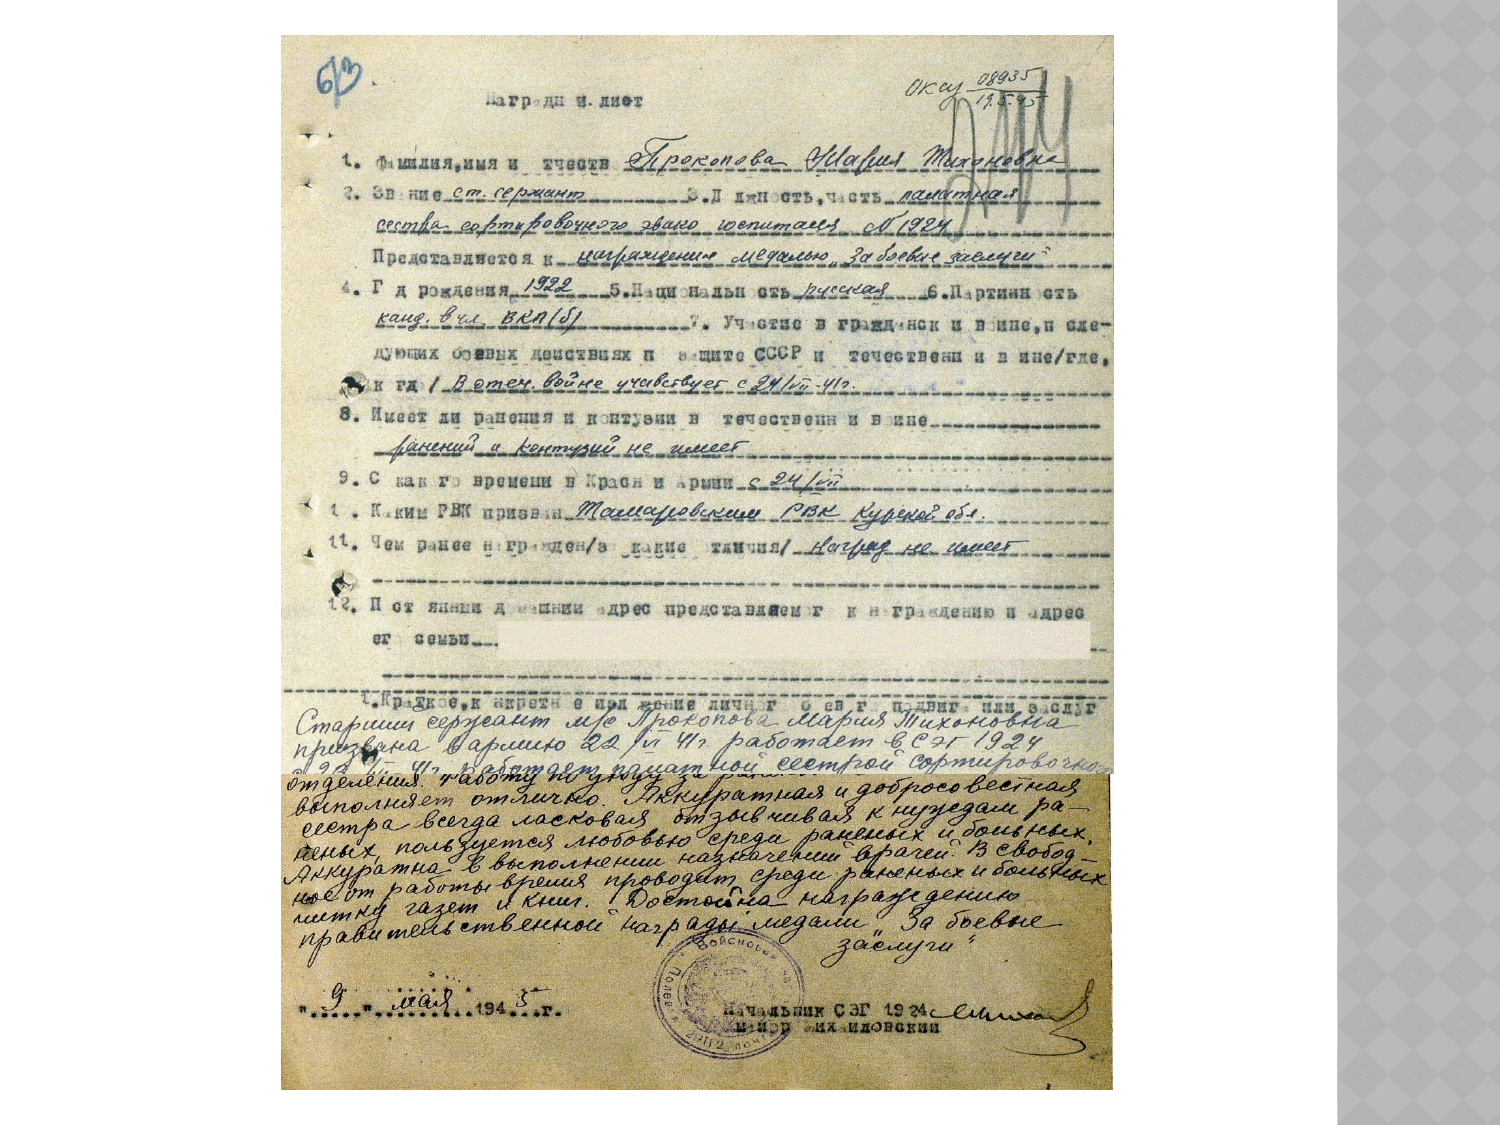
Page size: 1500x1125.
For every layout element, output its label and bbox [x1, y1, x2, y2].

picture [280, 34, 1114, 774]
picture [280, 780, 1114, 1091]
